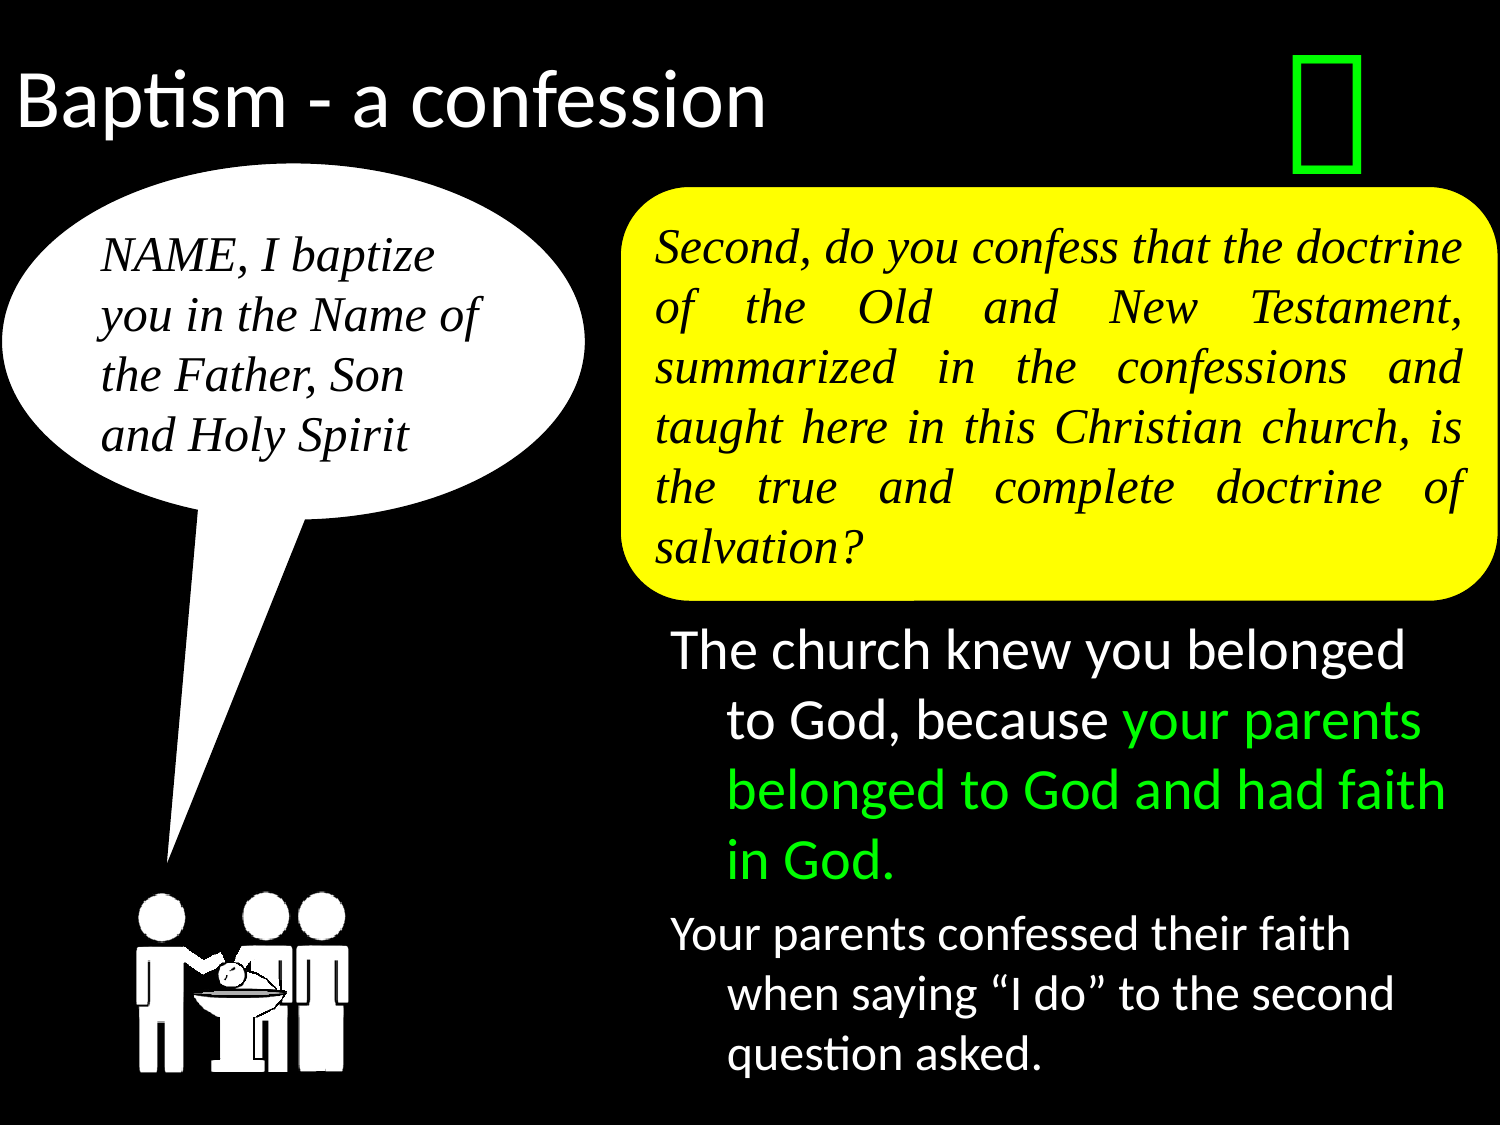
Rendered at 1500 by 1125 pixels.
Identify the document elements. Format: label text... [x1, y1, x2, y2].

text_box Second, do you confess that the doctrine of the Old and New Testament, summarized in the confessions and taught here in this Christian church, is the true and complete doctrine of salvation? [620, 186, 1499, 602]
text_box  [1262, 0, 1500, 215]
picture [125, 837, 362, 1088]
title Baptism - a confession [0, 0, 1262, 188]
list The church knew you belonged to God, because your parents belonged to God and had faith in God. Your parents confessed their faith when saying “I do” to the second question asked. [655, 603, 1483, 1109]
text_box NAME, I baptize you in the Name of the Father, Son and Holy Spirit [0, 161, 587, 837]
